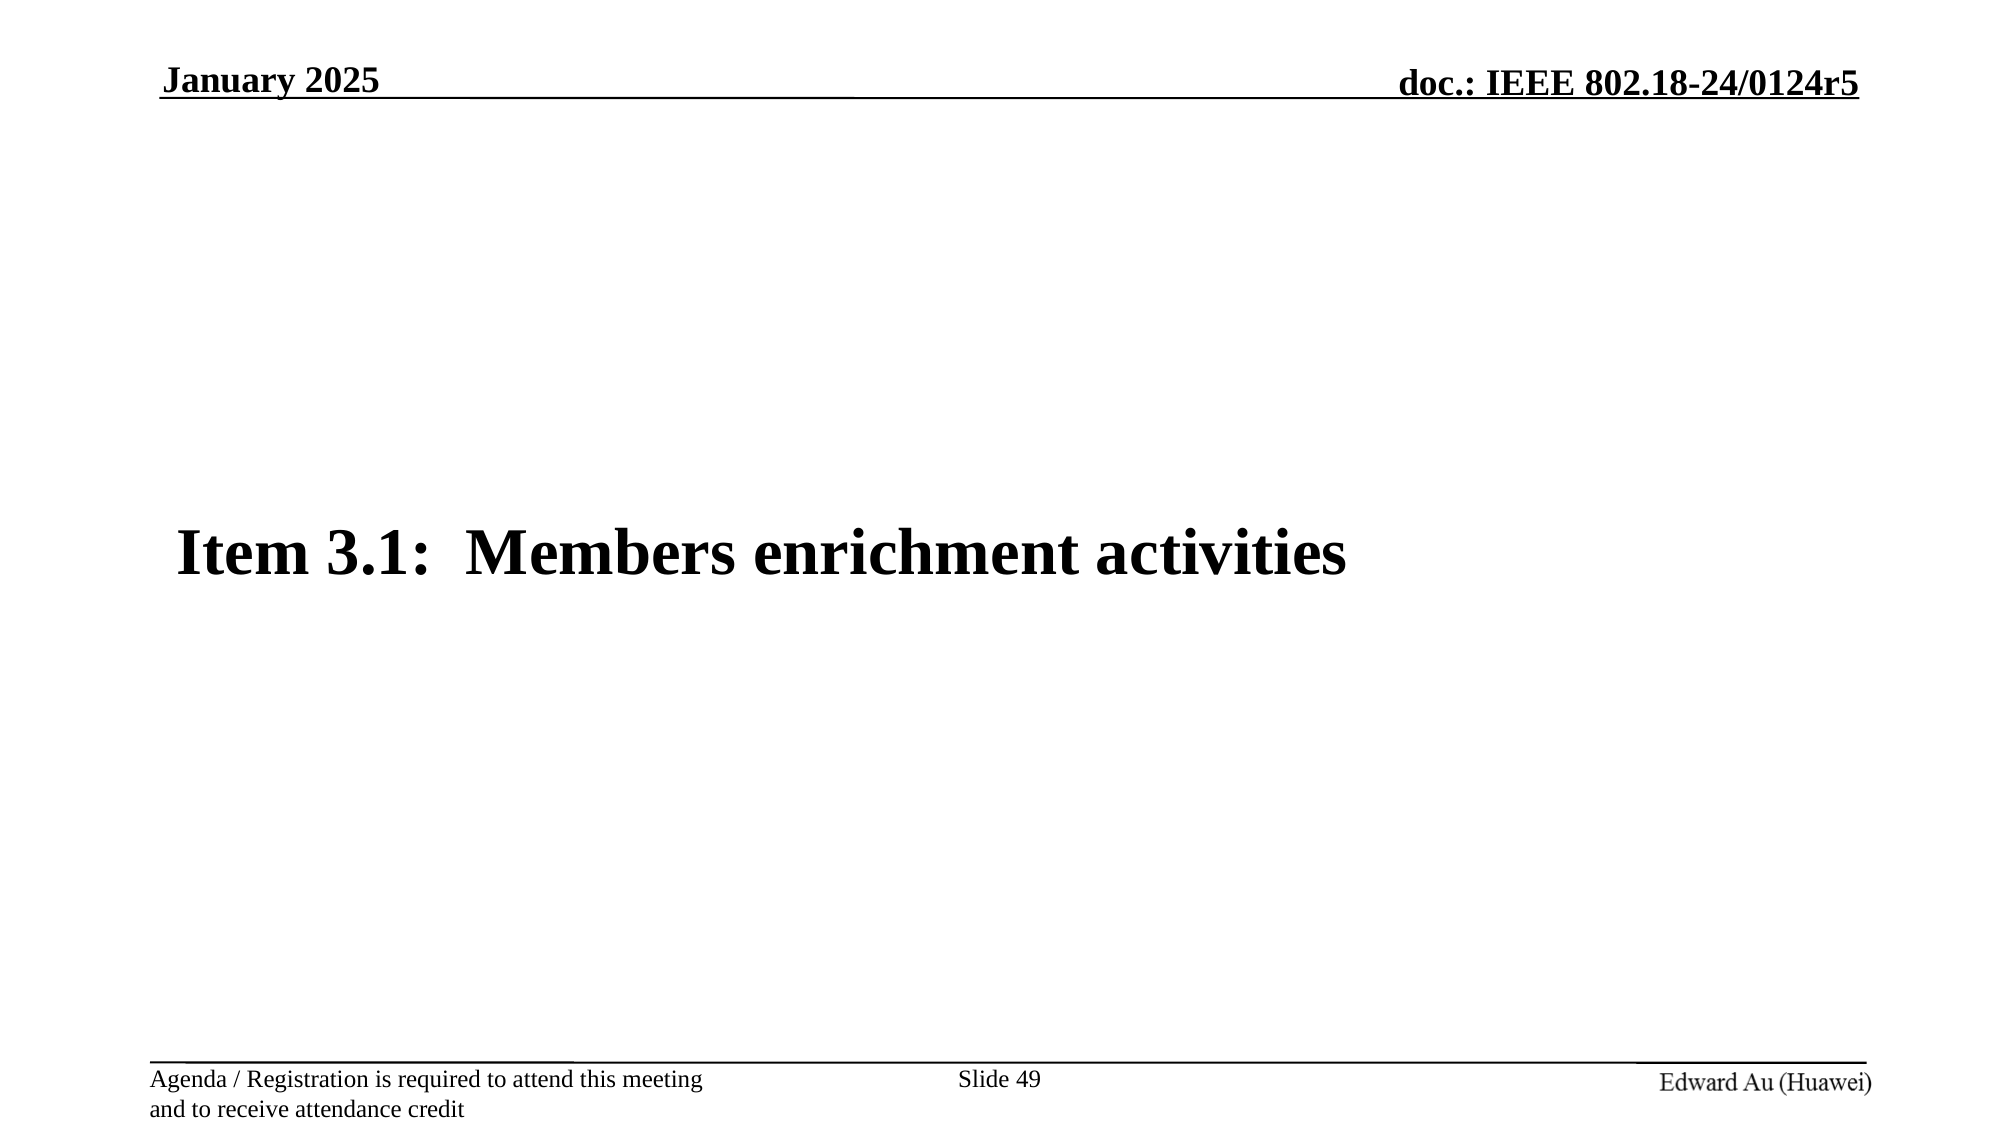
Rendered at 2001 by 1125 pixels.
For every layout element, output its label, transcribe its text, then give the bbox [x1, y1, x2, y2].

picture [1174, 1058, 1887, 1113]
slide_number Slide 49 [933, 1061, 1067, 1123]
text_box Item 3.1: Members enrichment activities [162, 500, 1675, 675]
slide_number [161, 54, 526, 101]
